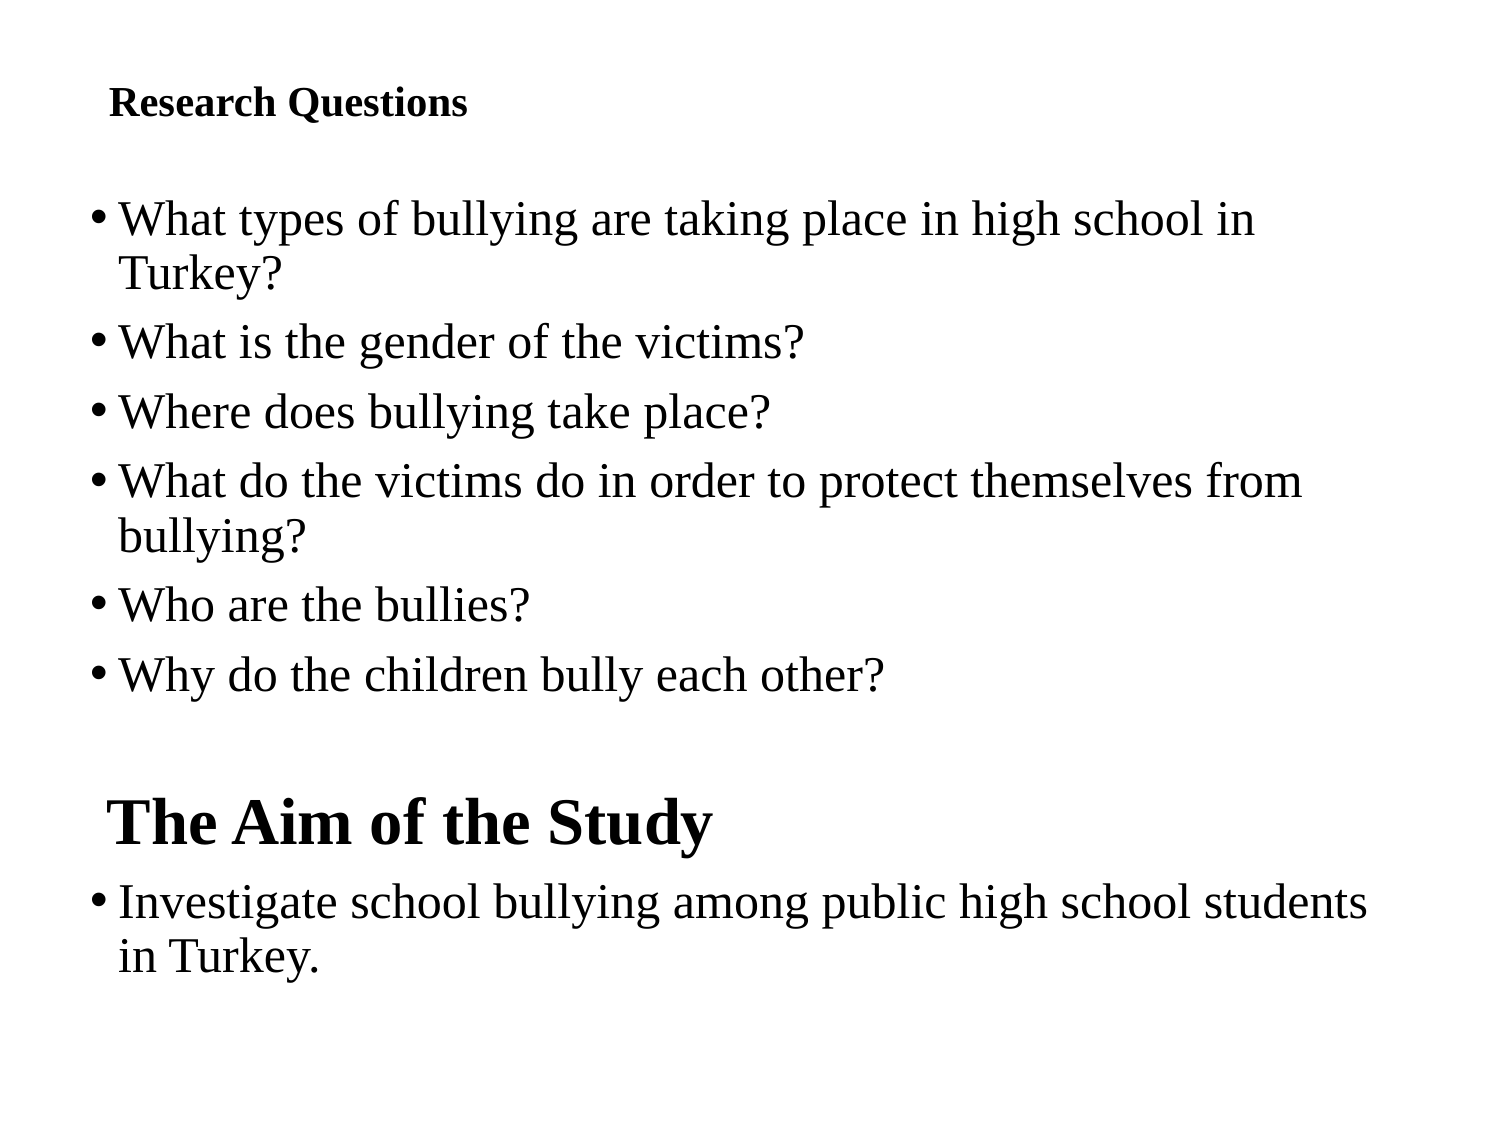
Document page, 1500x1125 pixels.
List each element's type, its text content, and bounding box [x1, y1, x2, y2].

title Research Questions [75, 30, 1425, 184]
list What types of bullying are taking place in high school in Turkey? What is the gender of the victims? Where does bullying take place? What do the victims do in order to protect themselves from bullying? Who are the bullies? Why do the children bully each other? The Aim of the Study Investigate school bullying among public high school students in Turkey. [75, 184, 1425, 1125]
